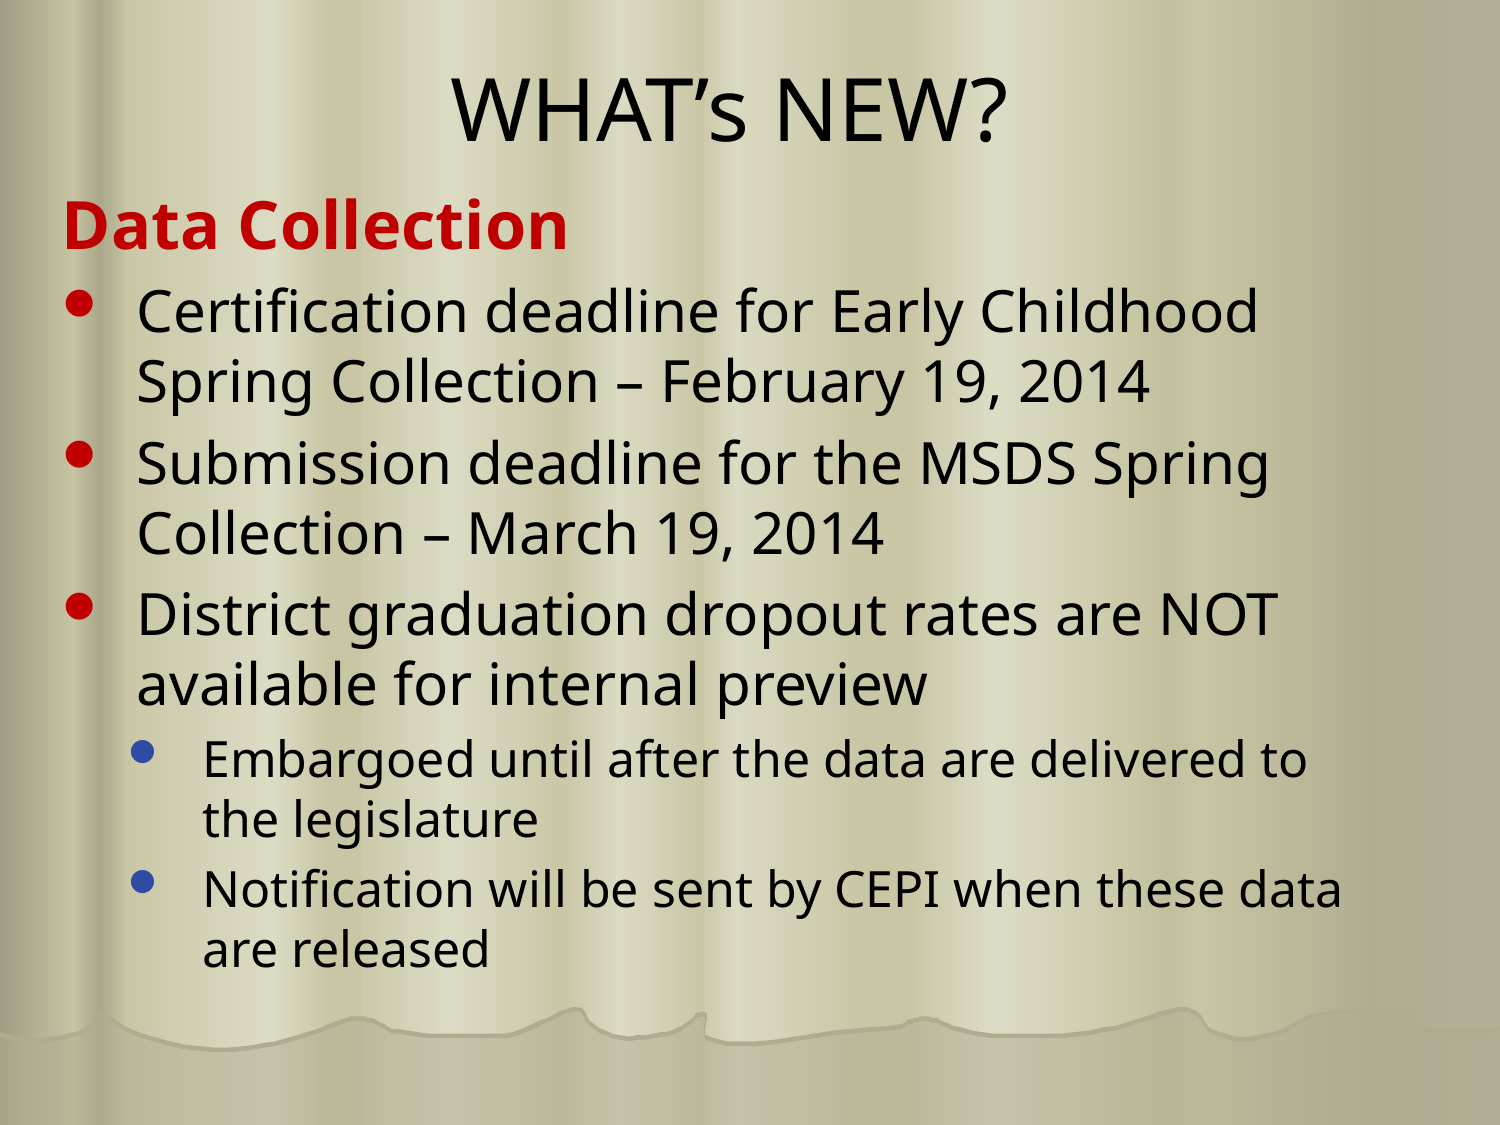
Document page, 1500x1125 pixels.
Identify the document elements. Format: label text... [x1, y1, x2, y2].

title WHAT’s NEW? [75, 12, 1425, 200]
list Data Collection Certification deadline for Early Childhood Spring Collection – February 19, 2014 Submission deadline for the MSDS Spring Collection – March 19, 2014 District graduation dropout rates are NOT available for internal preview Embargoed until after the data are delivered to the legislature Notification will be sent by CEPI when these data are released [37, 174, 1388, 1013]
